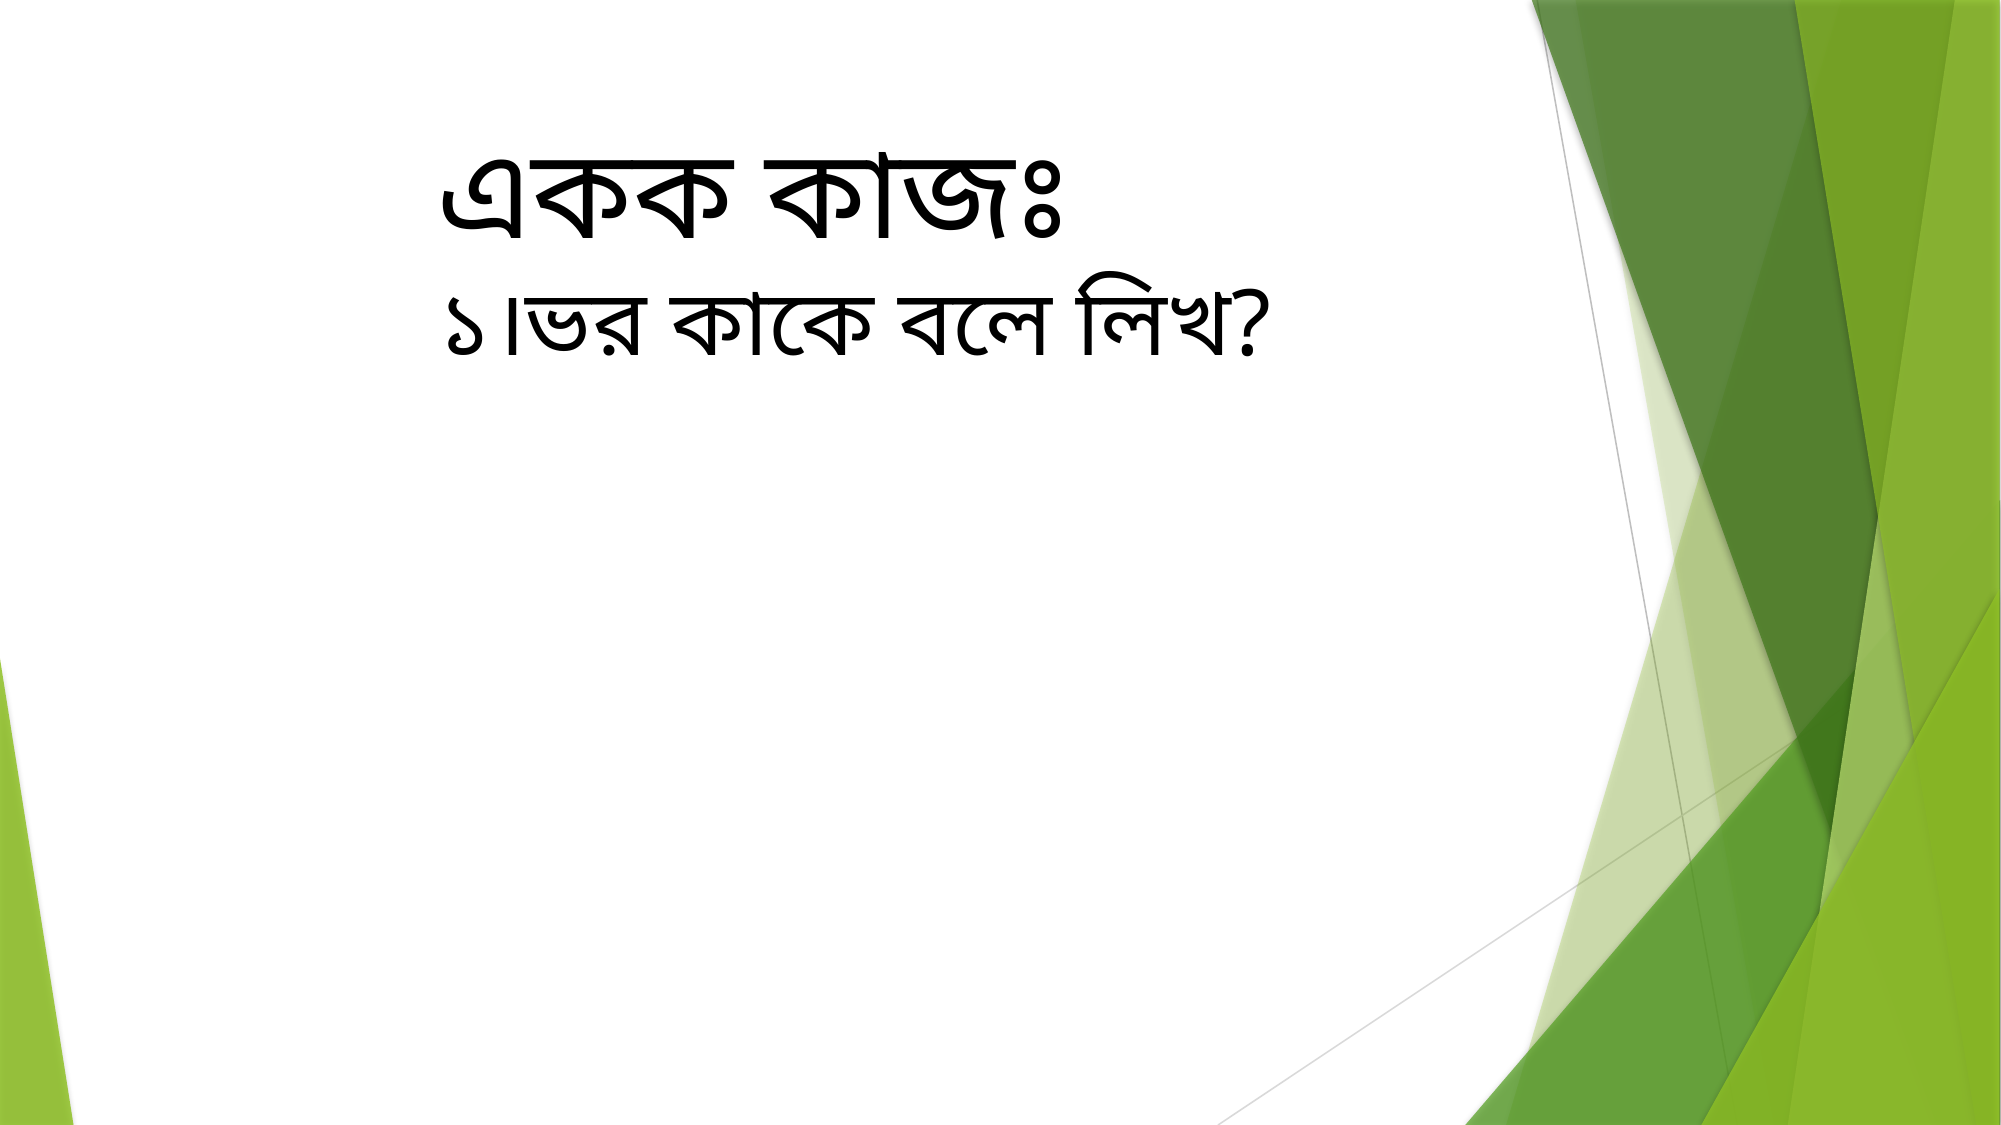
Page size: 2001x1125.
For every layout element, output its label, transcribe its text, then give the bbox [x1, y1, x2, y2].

text_box একক কাজঃ ১।ভর কাকে বলে লিখ? [422, 106, 1469, 502]
